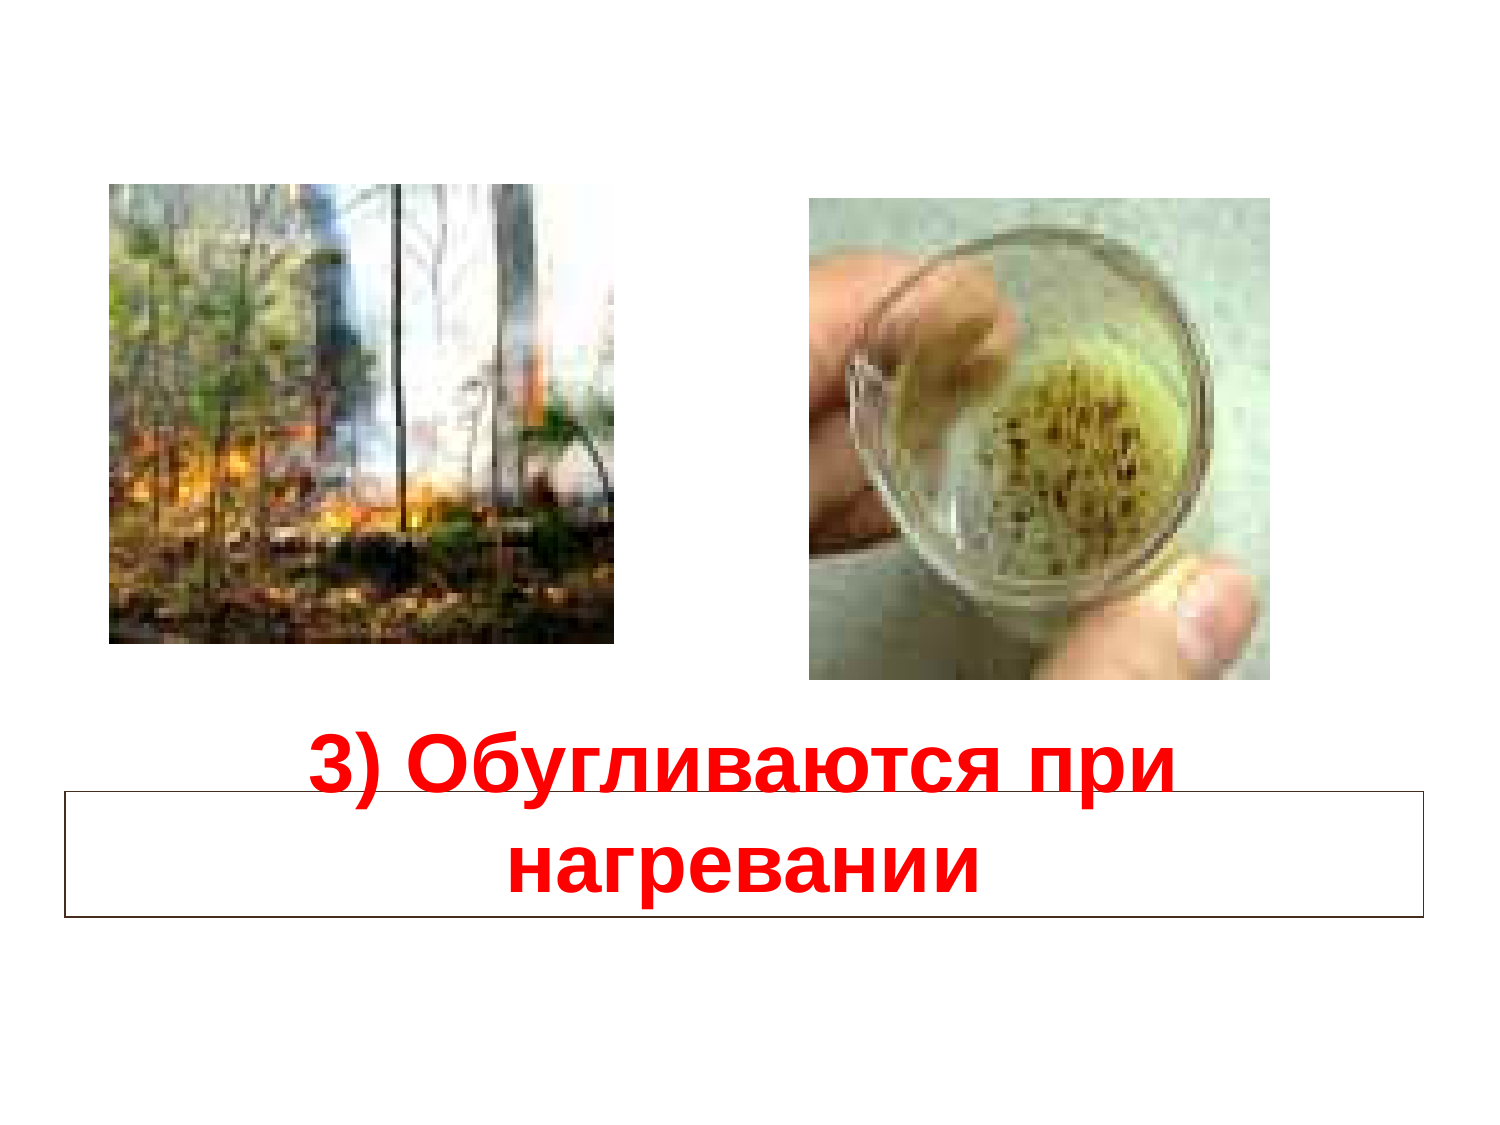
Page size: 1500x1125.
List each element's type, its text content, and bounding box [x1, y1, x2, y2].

picture [808, 197, 1271, 680]
text_box 3) Обугливаются при нагревании [64, 791, 1424, 917]
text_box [109, 184, 615, 644]
